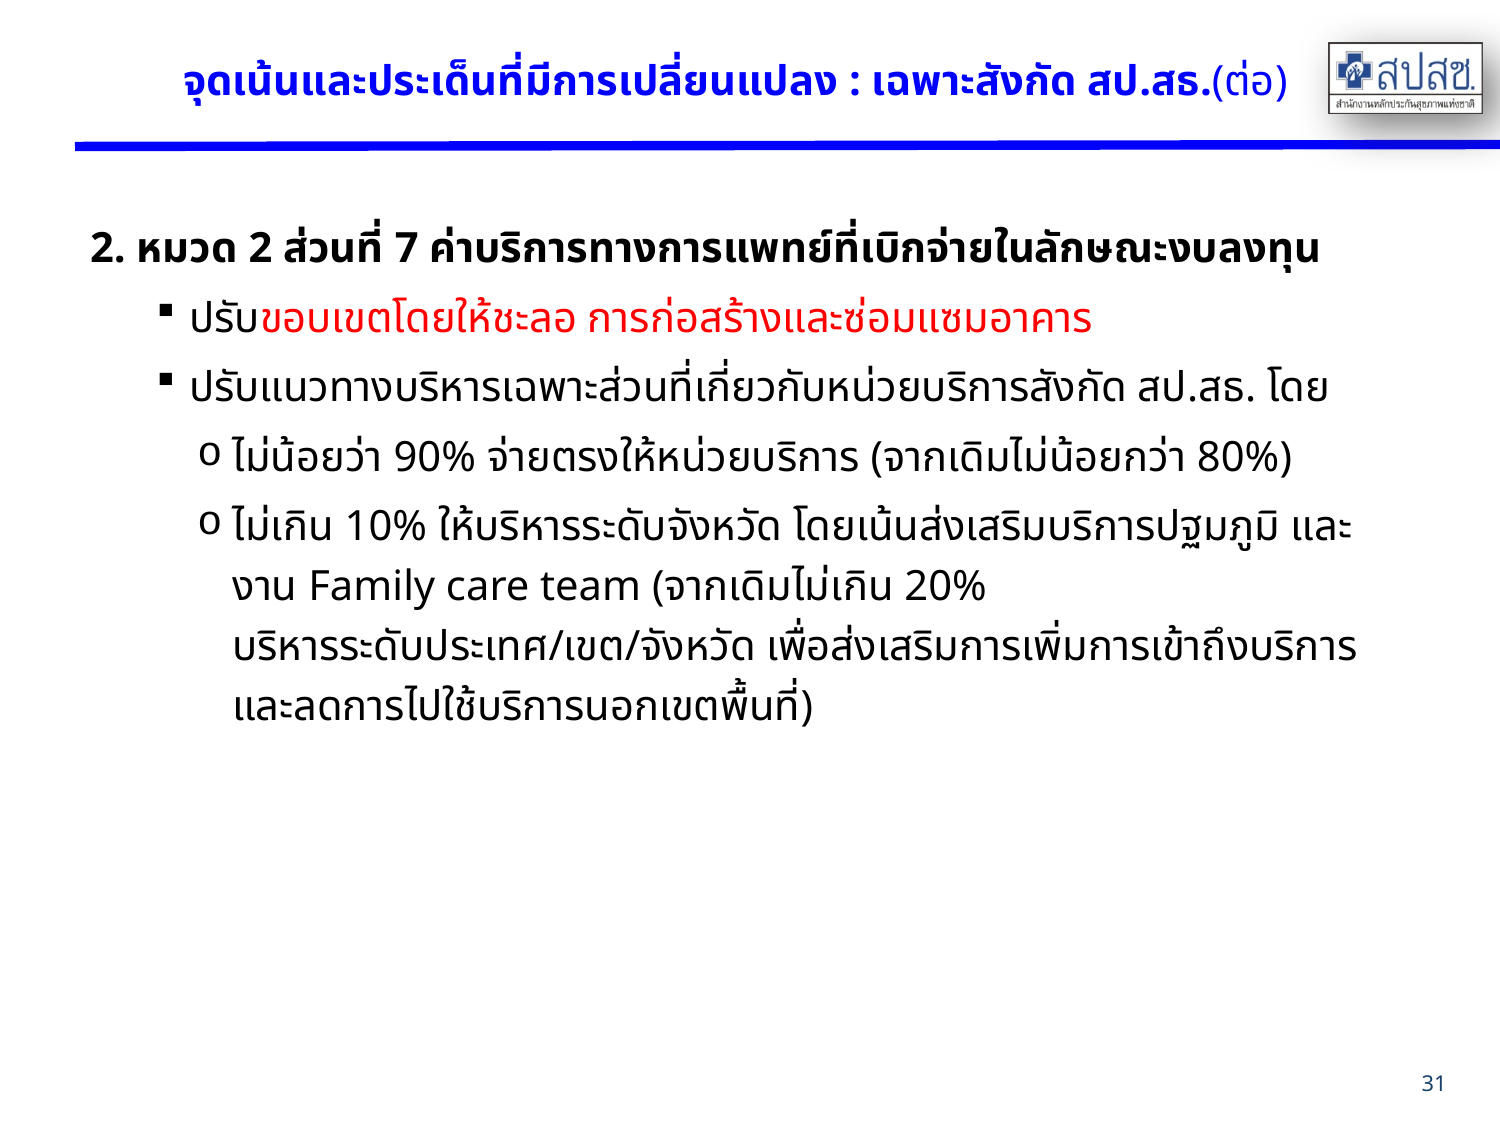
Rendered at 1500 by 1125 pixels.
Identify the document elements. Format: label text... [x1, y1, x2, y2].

picture [1328, 42, 1483, 114]
slide_number 31 [1087, 1068, 1462, 1101]
title จุดเน้นและประเด็นที่มีการเปลี่ยนแปลง : เฉพาะสังกัด สป.สธ.(ต่อ) [75, 32, 1303, 126]
list 2. หมวด 2 ส่วนที่ 7 ค่าบริการทางการแพทย์ที่เบิกจ่ายในลักษณะงบลงทุน ปรับขอบเขตโดยให้ชะลอ การก่อสร้างและซ่อมแซมอาคาร ปรับแนวทางบริหารเฉพาะส่วนที่เกี่ยวกับหน่วยบริการสังกัด สป.สธ. โดย ไม่น้อยว่า 90% จ่ายตรงให้หน่วยบริการ (จากเดิมไม่น้อยกว่า 80%) ไม่เกิน 10% ให้บริหารระดับจังหวัด โดยเน้นส่งเสริมบริการปฐมภูมิ และงาน Family care team (จากเดิมไม่เกิน 20% บริหารระดับประเทศ/เขต/จังหวัด เพื่อส่งเสริมการเพิ่มการเข้าถึงบริการและลดการไปใช้บริการนอกเขตพื้นที่) [75, 203, 1425, 1030]
